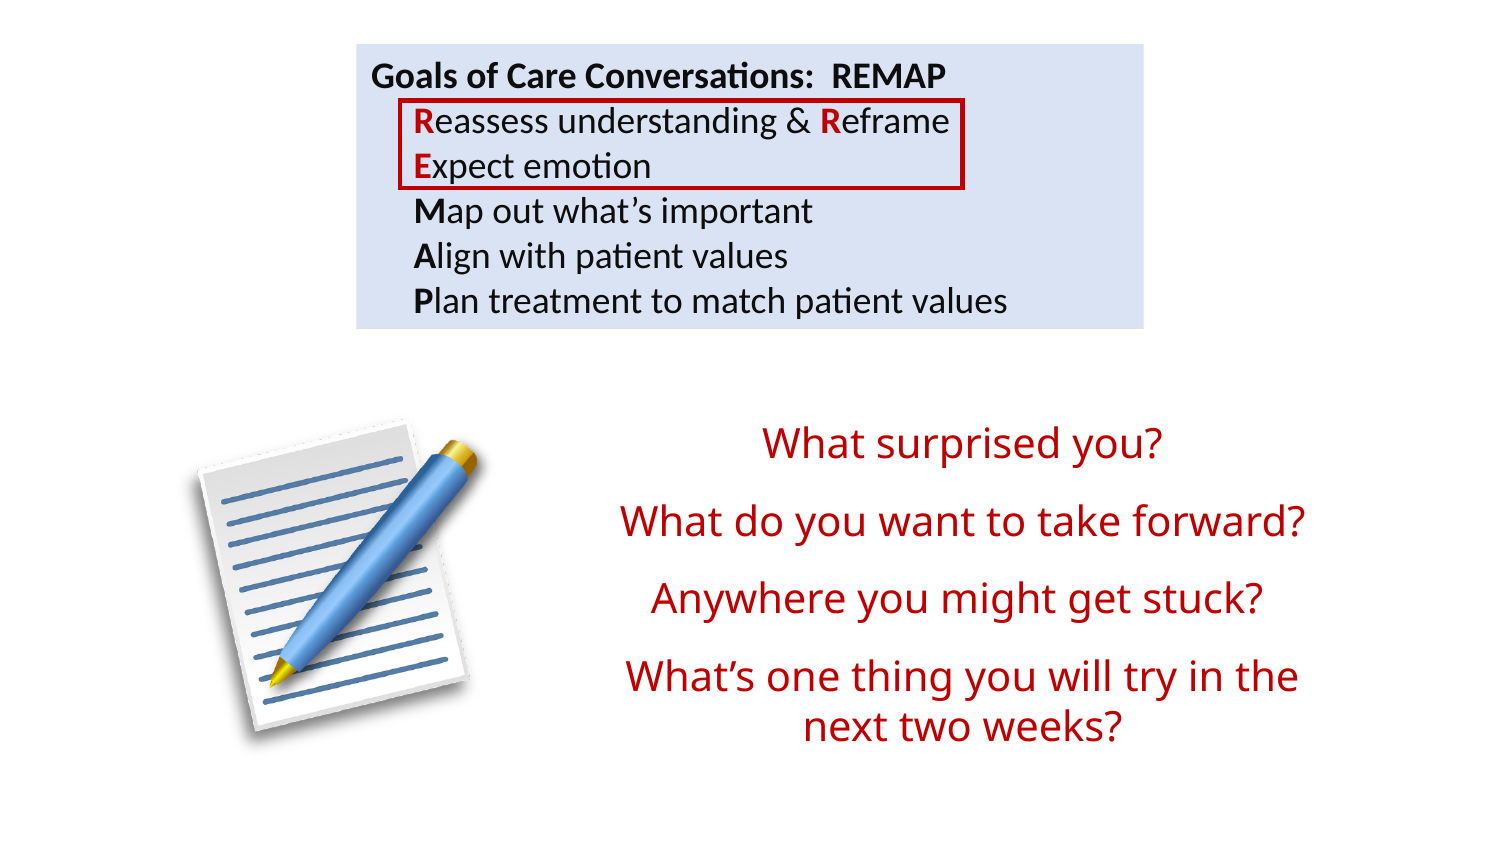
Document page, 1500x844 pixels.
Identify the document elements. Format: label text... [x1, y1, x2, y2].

text_box Goals of Care Conversations: REMAP Reassess understanding & Reframe Expect emotion Map out what’s important Align with patient values Plan treatment to match patient values [356, 44, 1144, 329]
text_box [399, 100, 963, 189]
picture [174, 411, 496, 760]
title What surprised you? What do you want to take forward? Anywhere you might get stuck? What’s one thing you will try in the next two weeks? [568, 409, 1357, 785]
